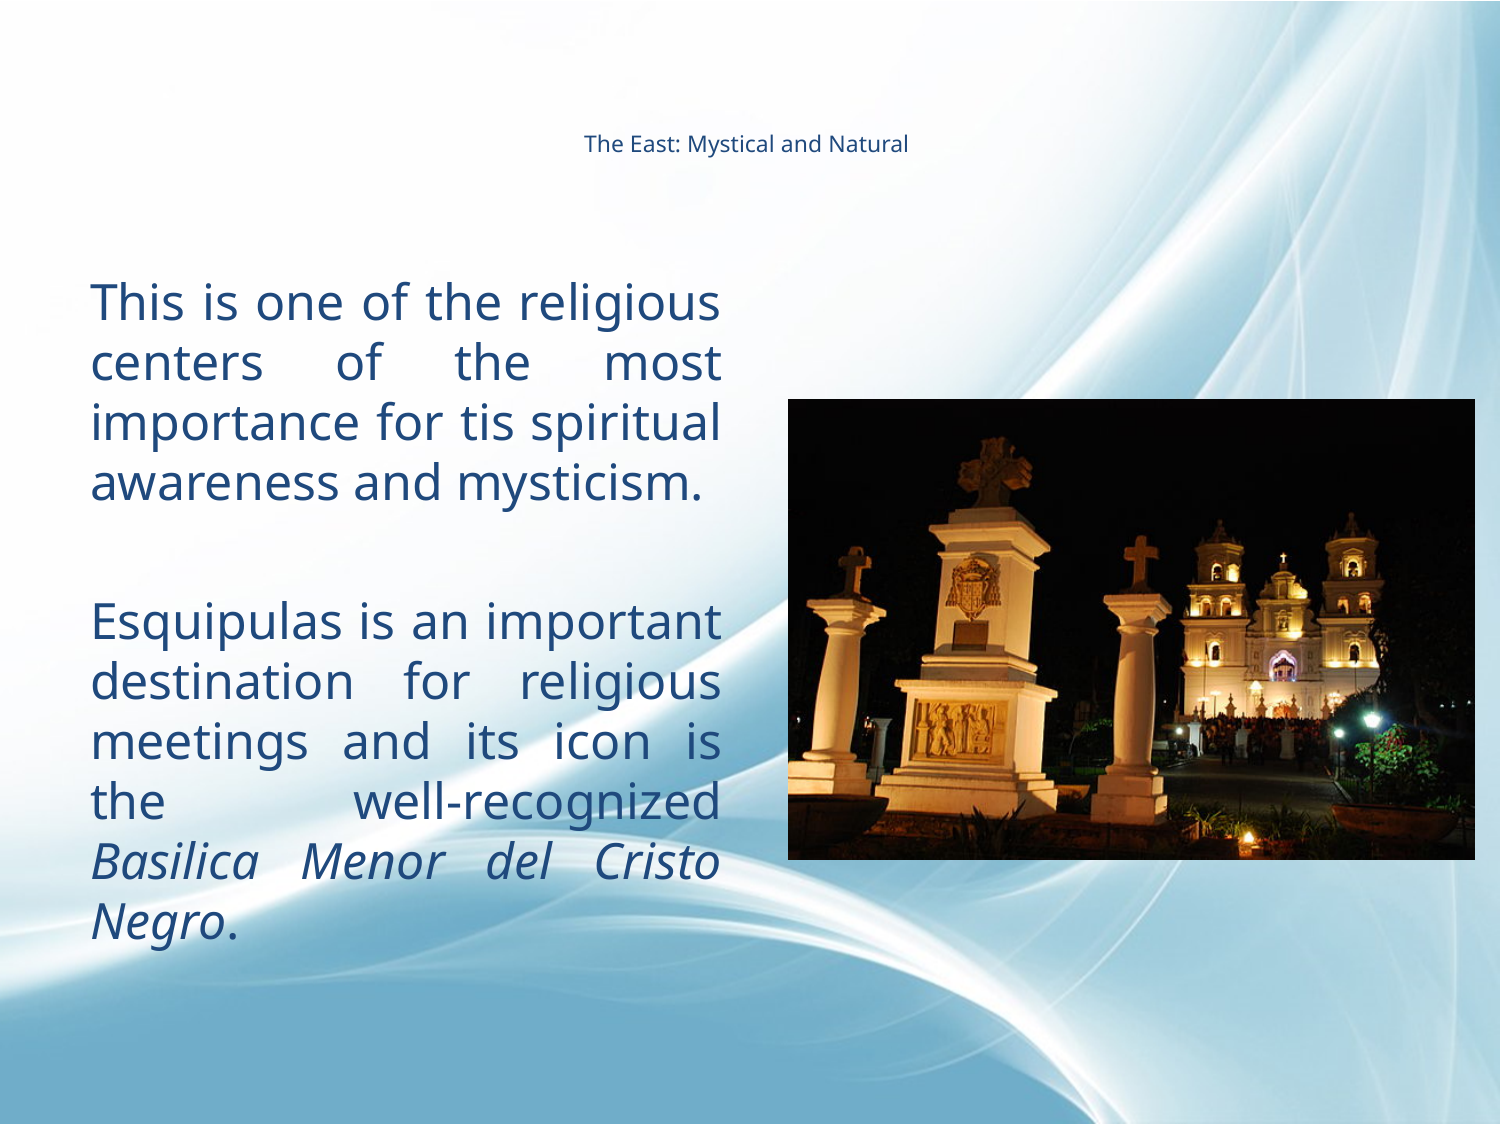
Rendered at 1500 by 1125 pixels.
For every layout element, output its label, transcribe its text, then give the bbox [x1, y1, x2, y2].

title The East: Mystical and Natural [75, 45, 1425, 233]
list This is one of the religious centers of the most importance for tis spiritual awareness and mysticism. Esquipulas is an important destination for religious meetings and its icon is the well-recognized Basilica Menor del Cristo Negro. [75, 262, 738, 1005]
picture [0, 1, 1500, 1124]
